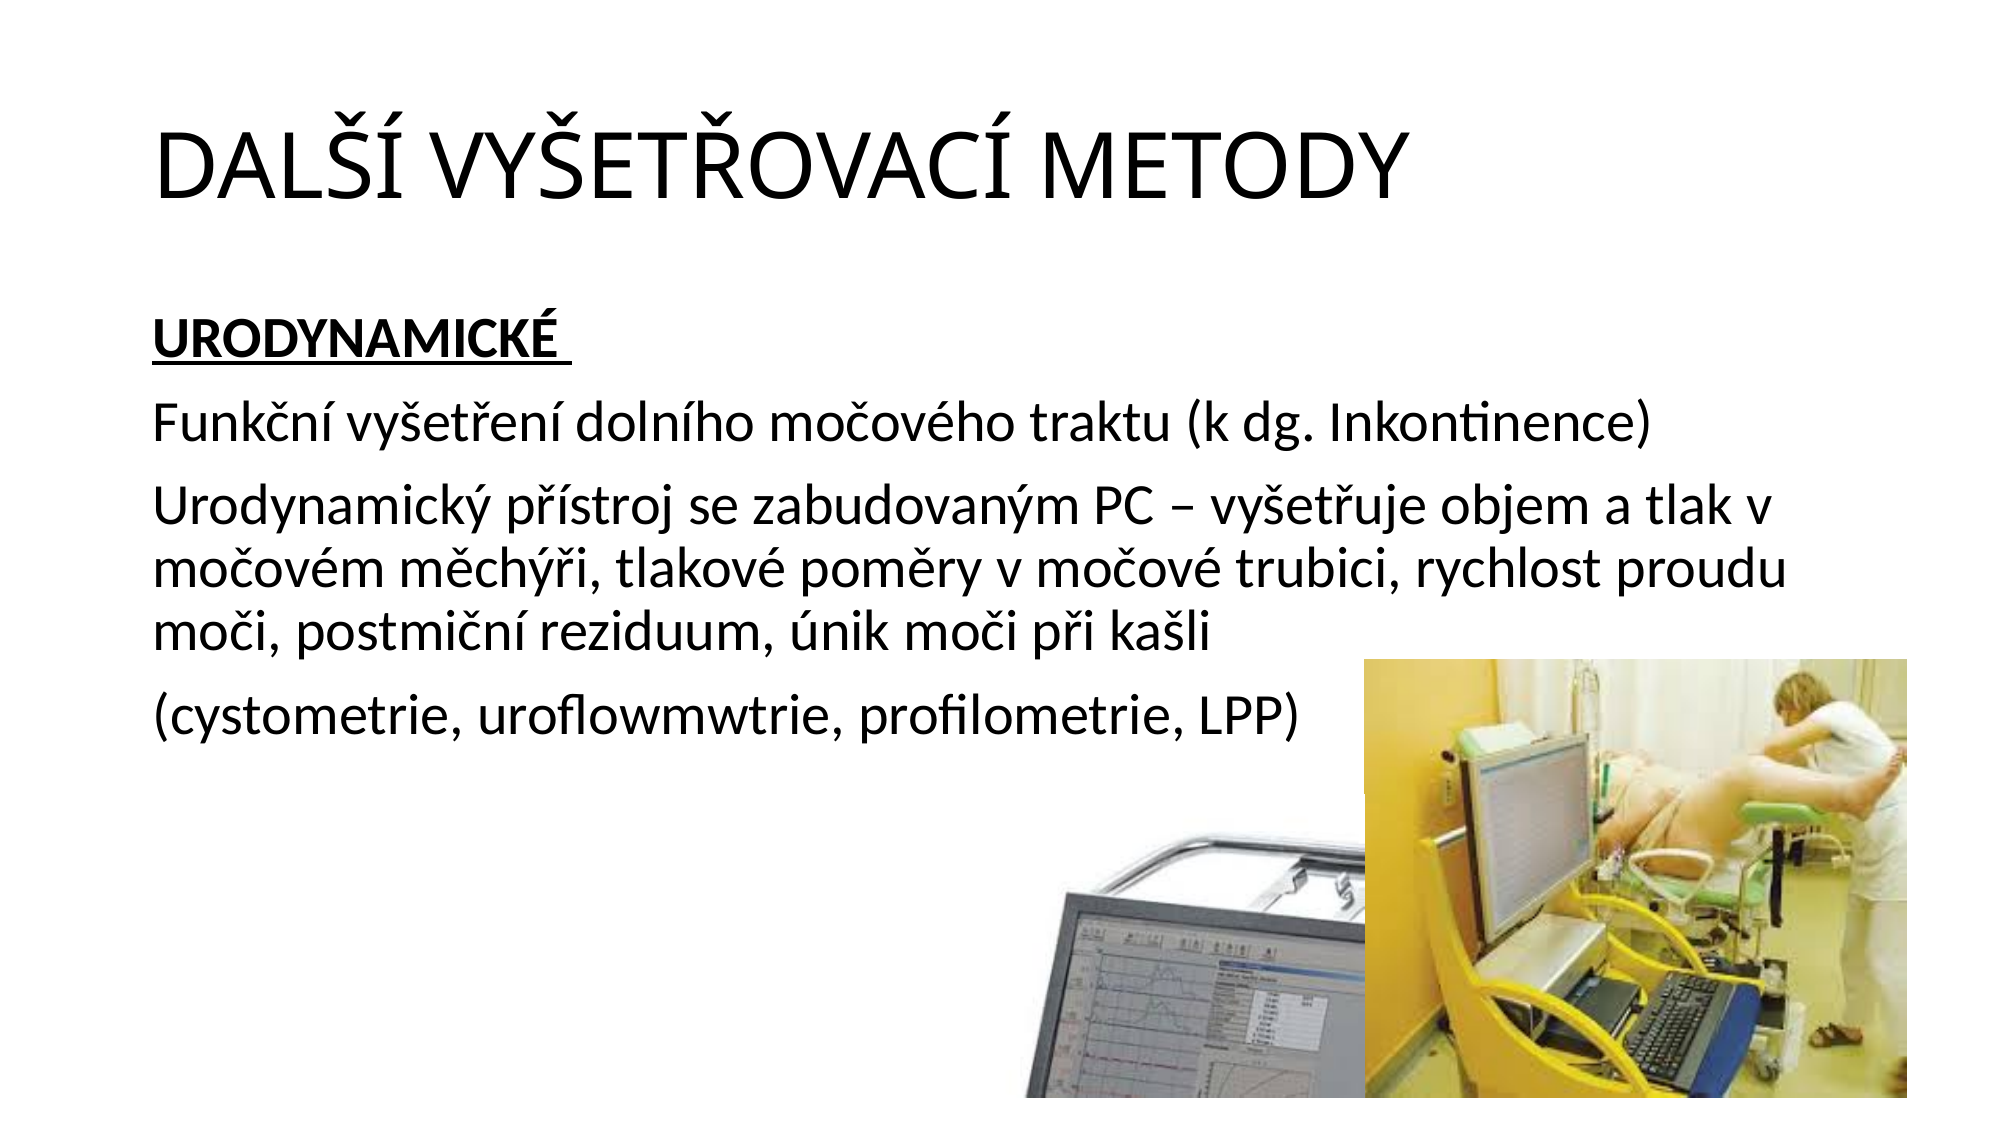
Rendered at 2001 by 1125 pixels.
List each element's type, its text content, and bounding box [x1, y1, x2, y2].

list URODYNAMICKÉ Funkční vyšetření dolního močového traktu (k dg. Inkontinence) Urodynamický přístroj se zabudovaným PC – vyšetřuje objem a tlak v močovém měchýři, tlakové poměry v močové trubici, rychlost proudu moči, postmiční reziduum, únik moči při kašli (cystometrie, uroflowmwtrie, profilometrie, LPP) [137, 299, 1863, 1014]
picture [958, 659, 1907, 1099]
title DALŠÍ VYŠETŘOVACÍ METODY [137, 59, 1863, 278]
